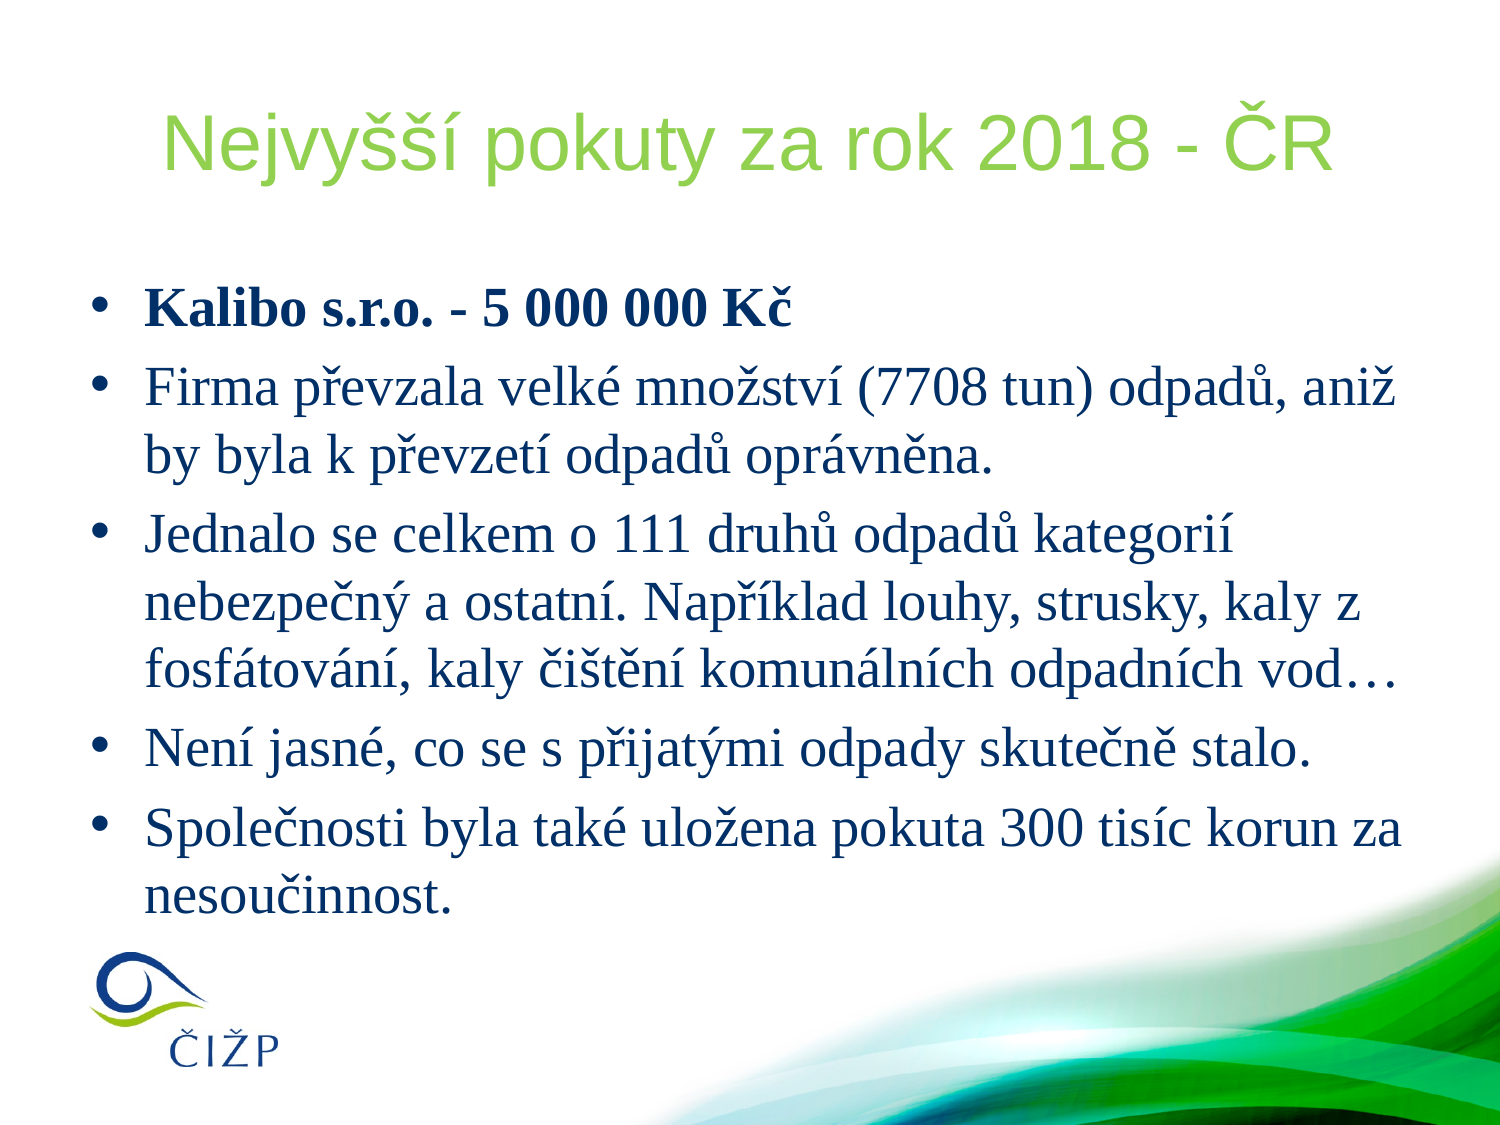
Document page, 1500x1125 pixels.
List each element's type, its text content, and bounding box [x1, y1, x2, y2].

list Kalibo s.r.o. - 5 000 000 Kč Firma převzala velké množství (7708 tun) odpadů, aniž by byla k převzetí odpadů oprávněna. Jednalo se celkem o 111 druhů odpadů kategorií nebezpečný a ostatní. Například louhy, strusky, kaly z fosfátování, kaly čištění komunálních odpadních vod… Není jasné, co se s přijatými odpady skutečně stalo. Společnosti byla také uložena pokuta 300 tisíc korun za nesoučinnost. [75, 262, 1425, 1005]
picture [88, 838, 1500, 1125]
title Nejvyšší pokuty za rok 2018 - ČR [75, 45, 1425, 233]
